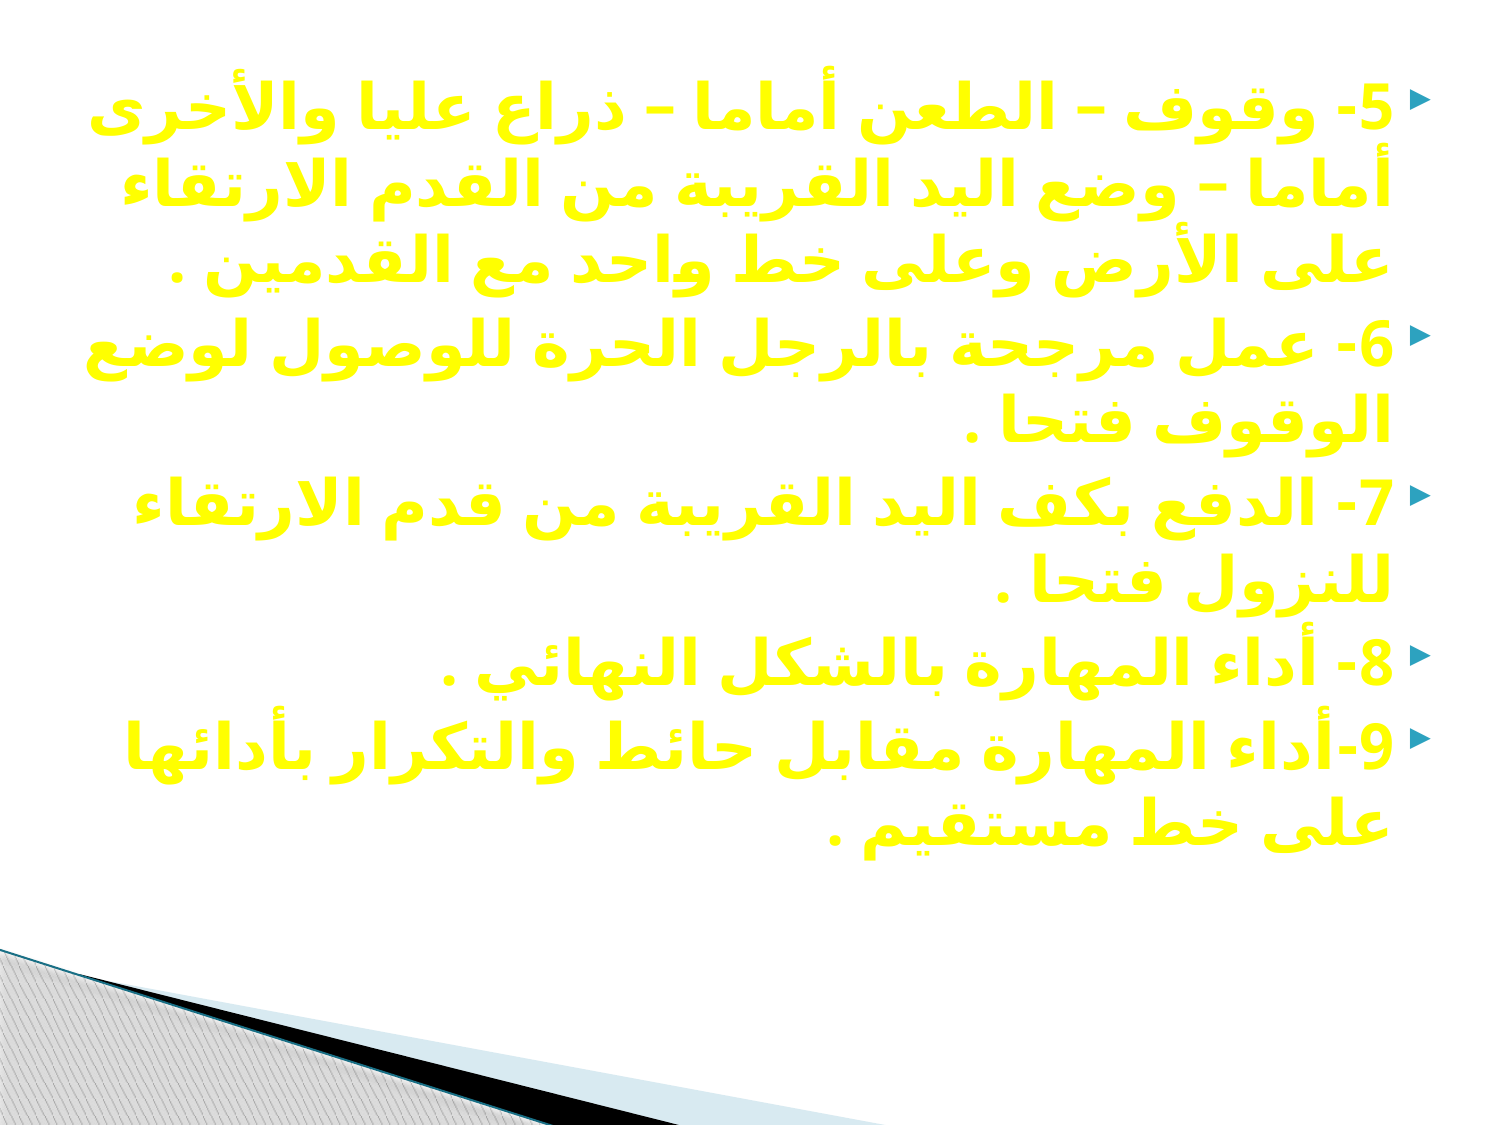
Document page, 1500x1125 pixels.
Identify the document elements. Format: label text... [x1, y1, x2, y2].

list 5- وقوف – الطعن أماما – ذراع عليا والأخرى أماما – وضع اليد القريبة من القدم الارتقاء على الأرض وعلى خط واحد مع القدمين . 6- عمل مرجحة بالرجل الحرة للوصول لوضع الوقوف فتحا . 7- الدفع بكف اليد القريبة من قدم الارتقاء للنزول فتحا . 8- أداء المهارة بالشكل النهائي . 9-أداء المهارة مقابل حائط والتكرار بأدائها على خط مستقيم . [58, 58, 1461, 950]
